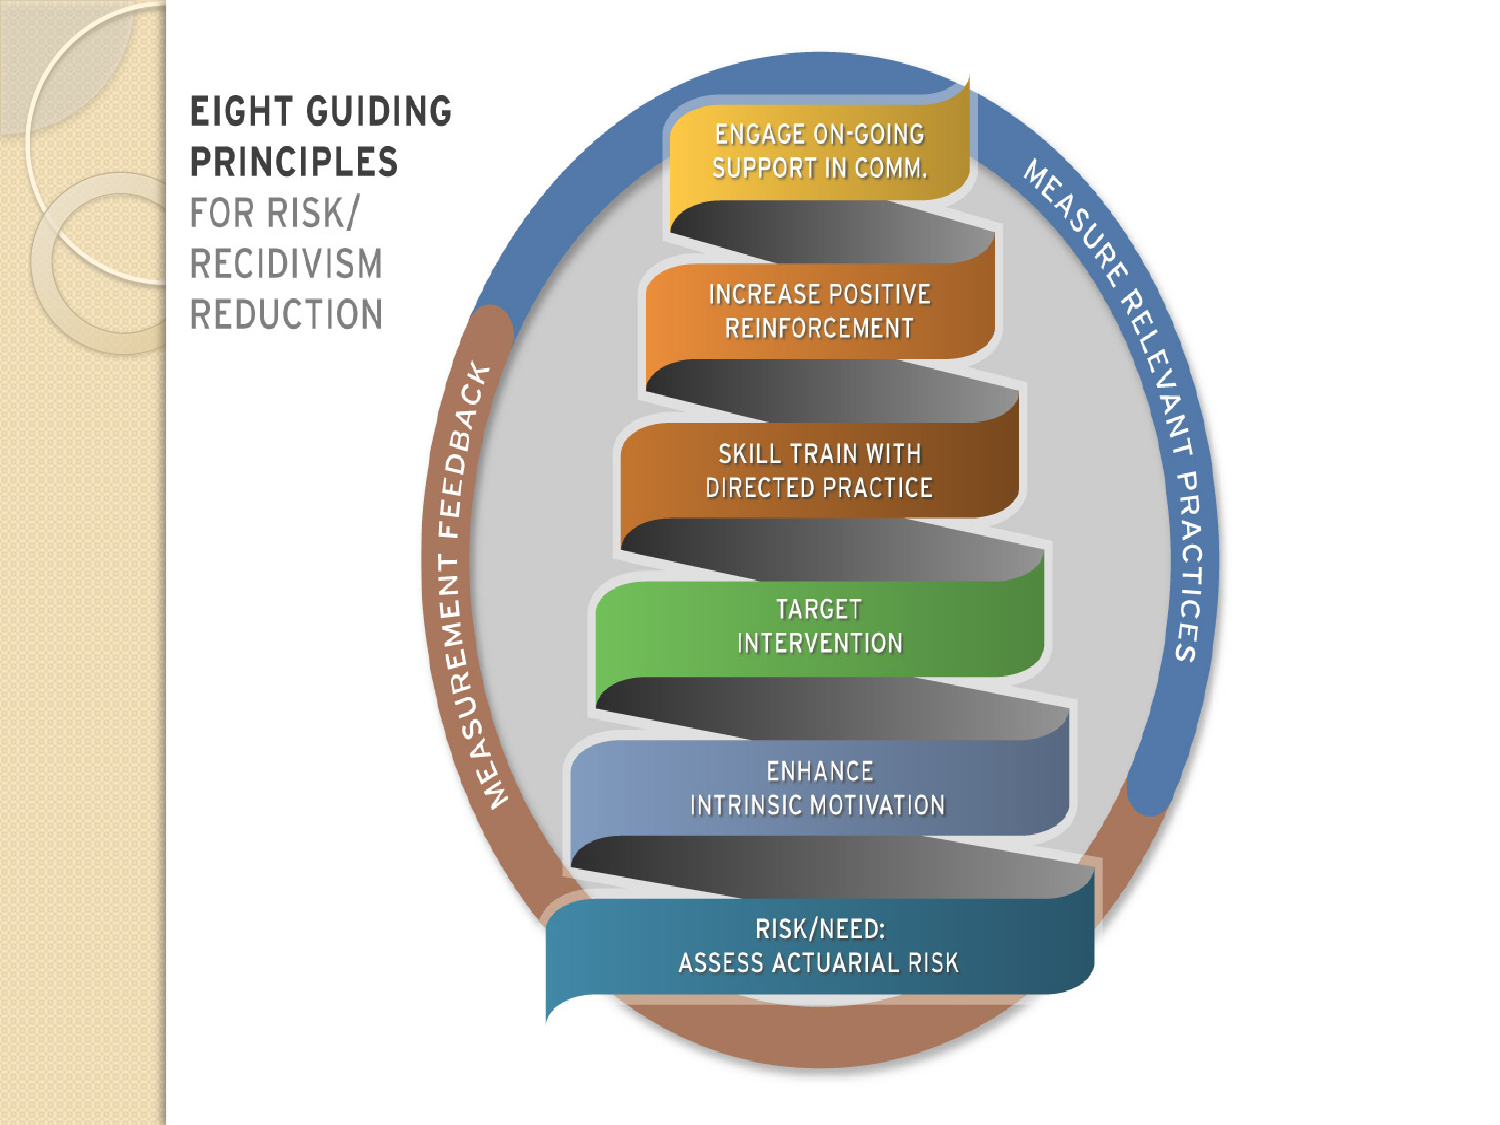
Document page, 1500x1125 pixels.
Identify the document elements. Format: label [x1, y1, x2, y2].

picture [174, 37, 1468, 1088]
